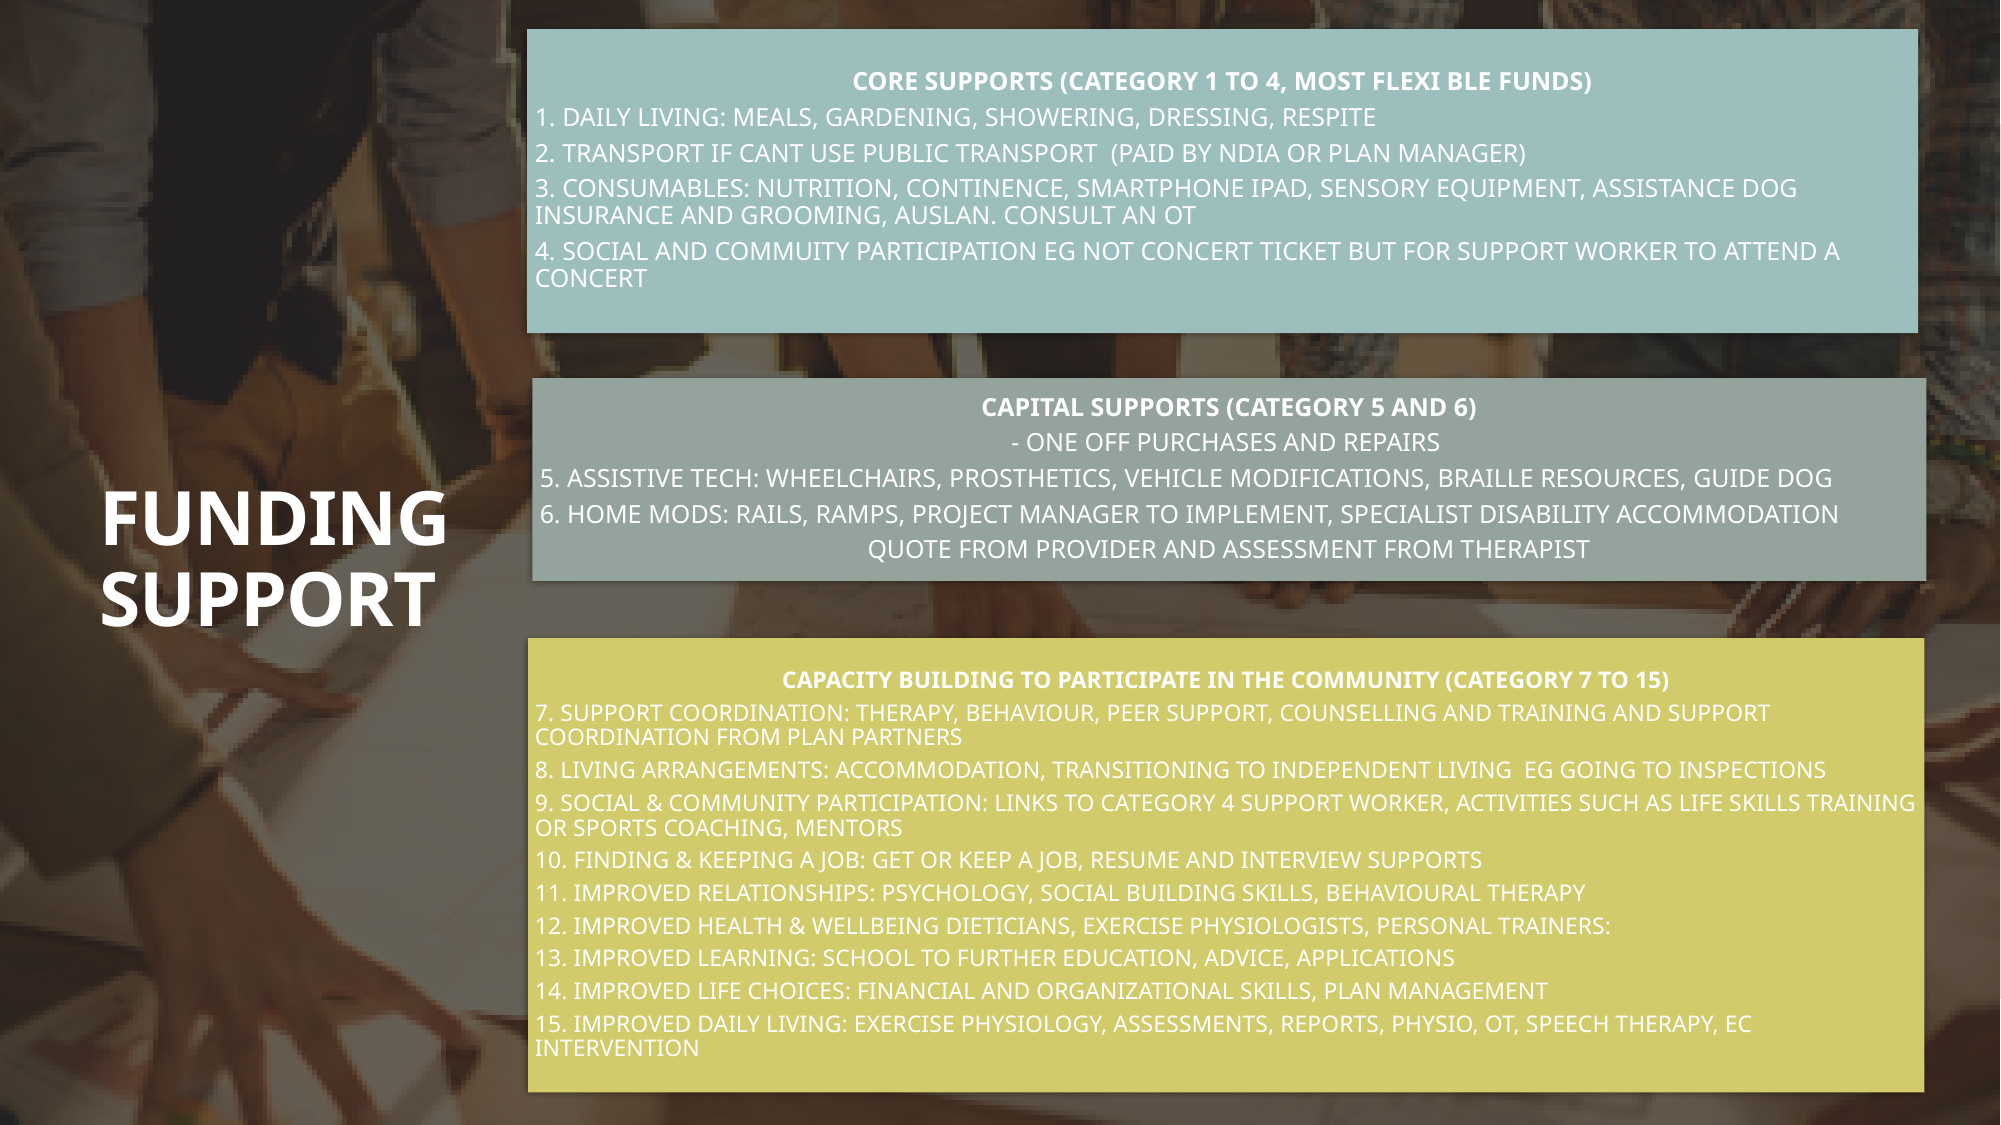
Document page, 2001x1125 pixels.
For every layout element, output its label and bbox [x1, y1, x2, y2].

picture [0, 0, 2000, 1125]
list [513, 28, 1933, 1093]
